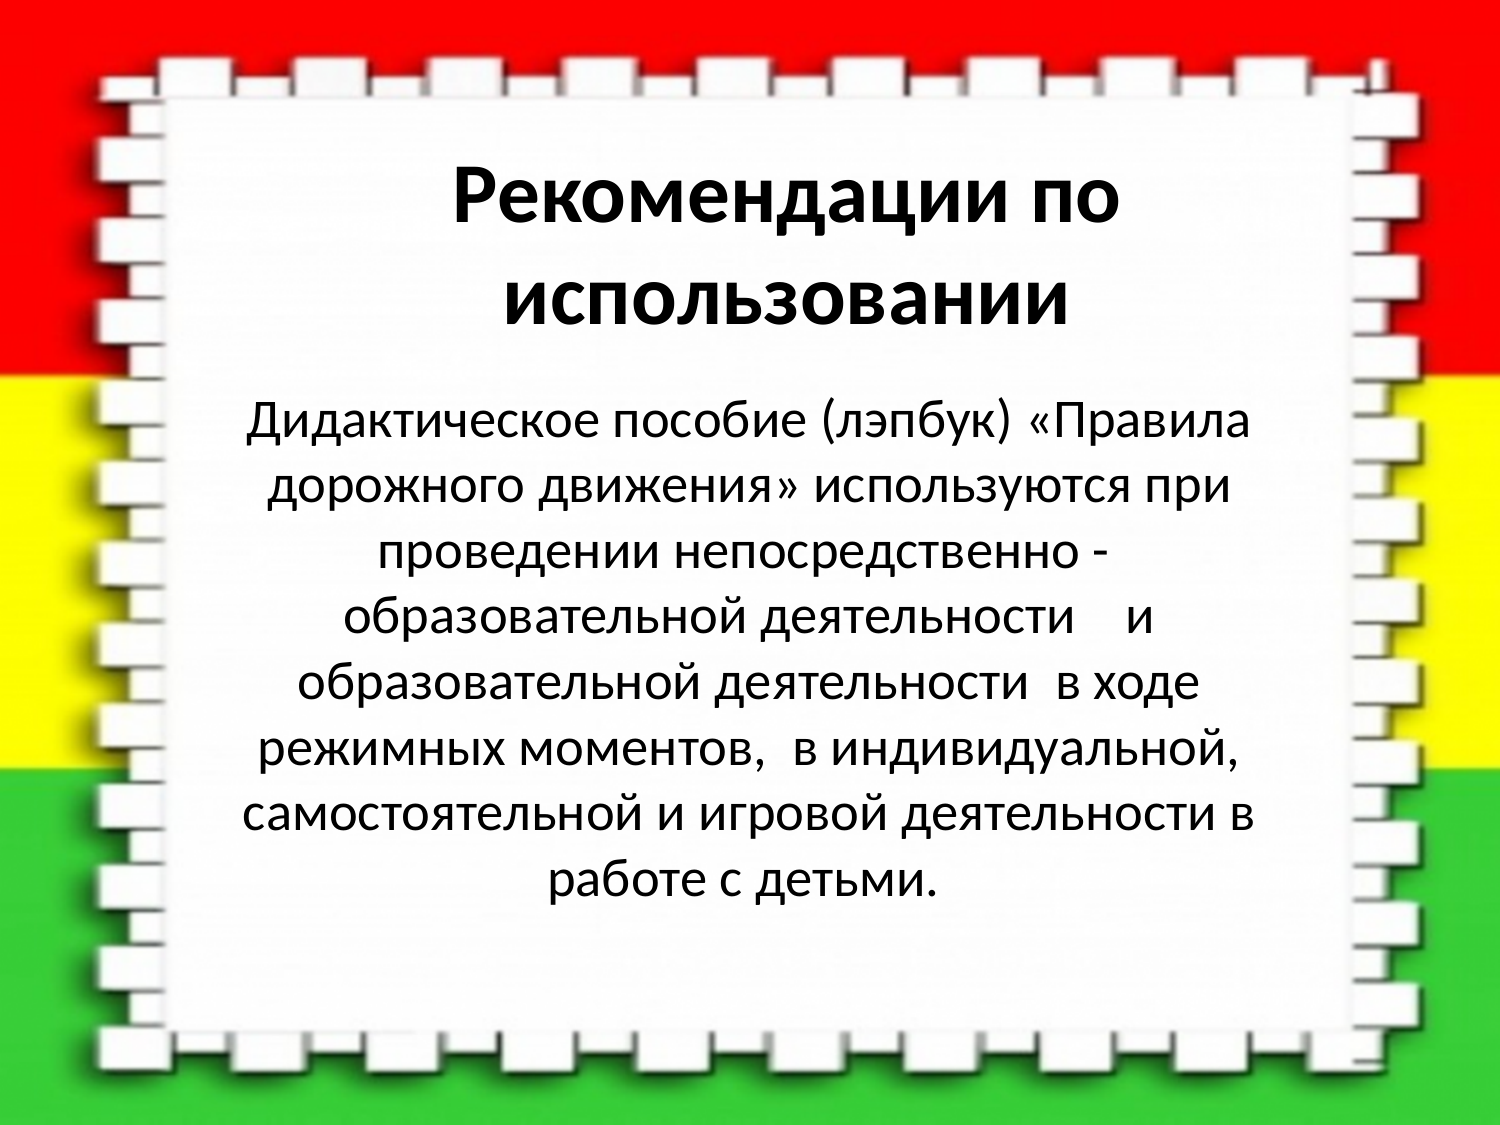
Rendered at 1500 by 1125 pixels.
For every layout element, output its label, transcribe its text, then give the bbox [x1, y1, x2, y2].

picture [0, 0, 1500, 1125]
title Рекомендации по использовании [175, 128, 1400, 350]
subtitle Дидактическое пособие (лэпбук) «Правила дорожного движения» используются при проведении непосредственно - образовательной деятельности и образовательной деятельности в ходе режимных моментов, в индивидуальной, самостоятельной и игровой деятельности в работе с детьми. [225, 375, 1275, 925]
